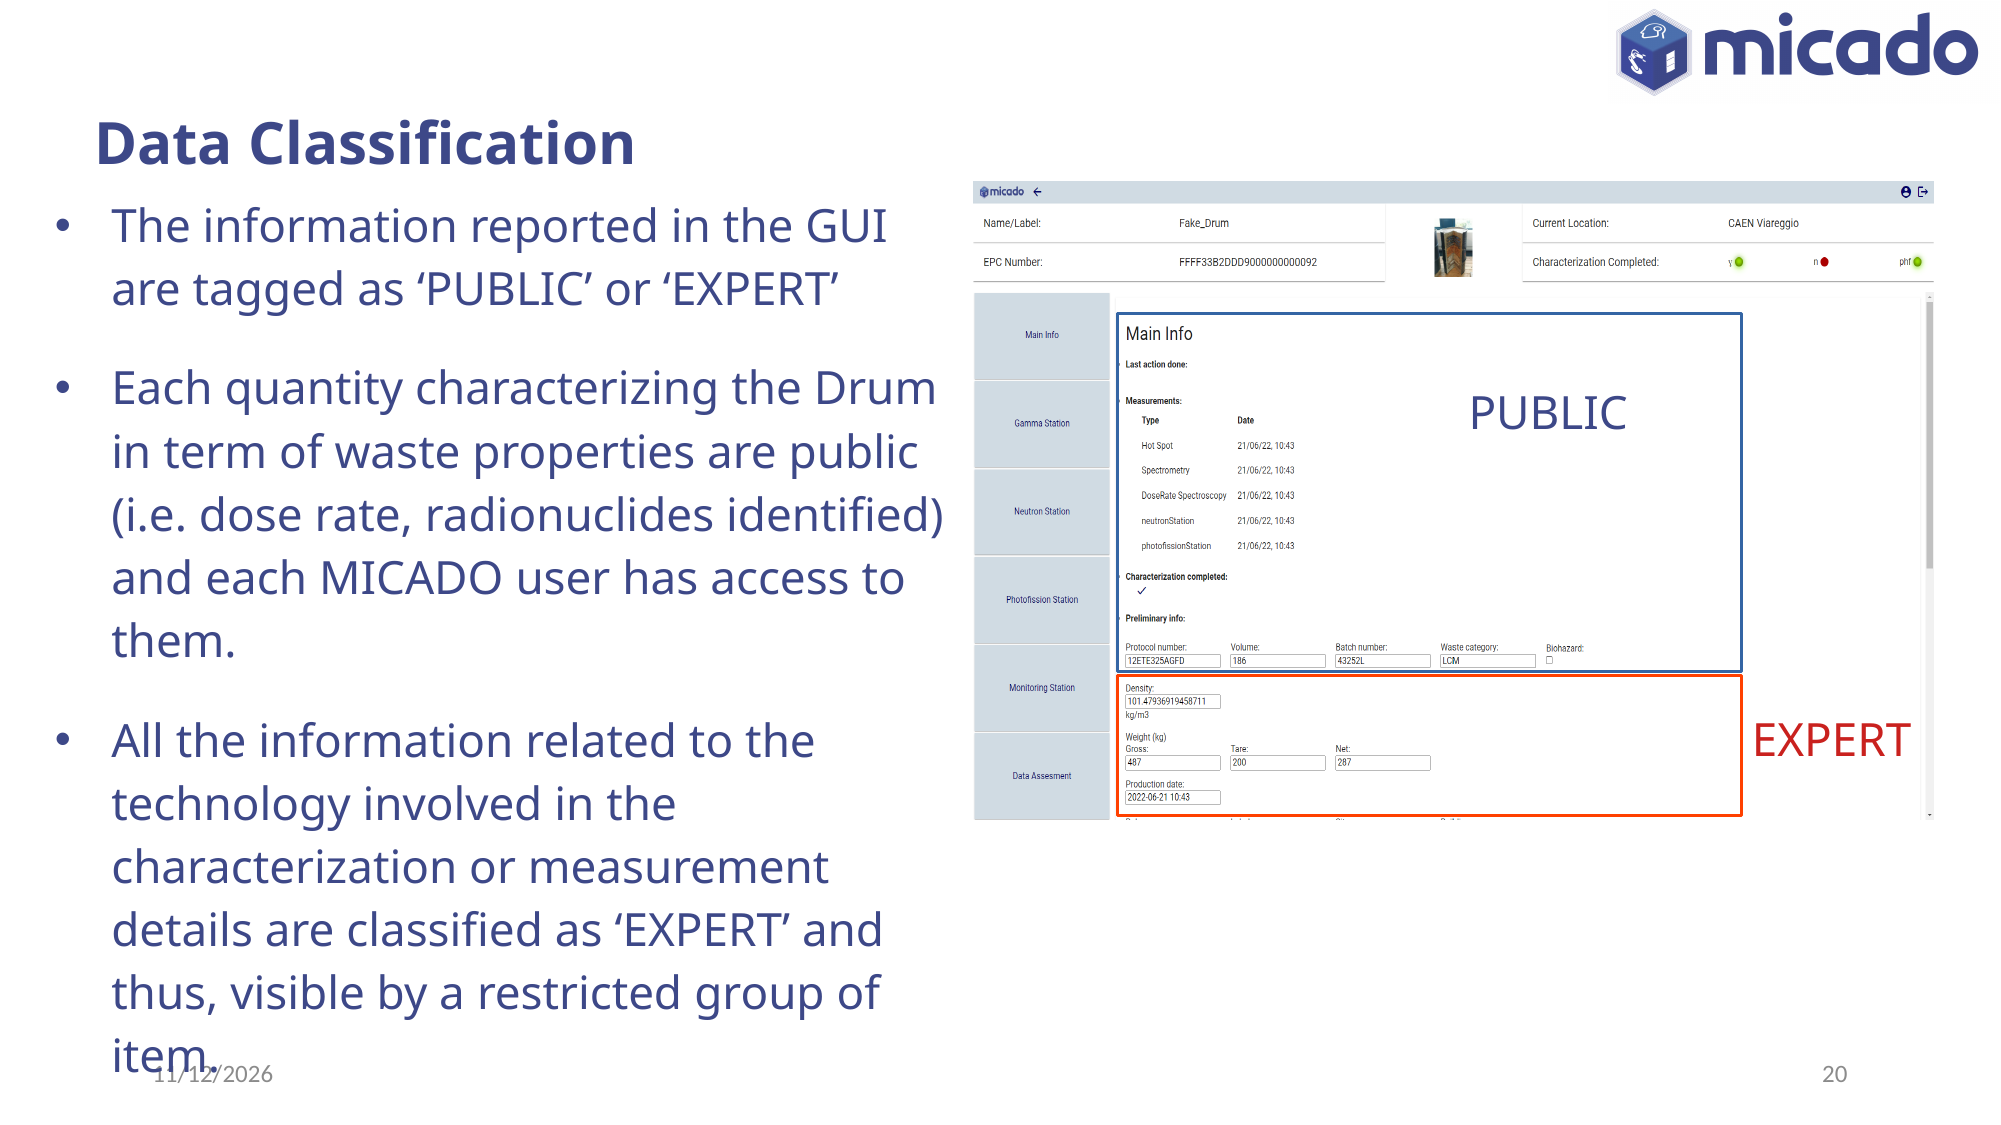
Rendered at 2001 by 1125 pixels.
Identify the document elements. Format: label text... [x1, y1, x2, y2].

text_box The information reported in the GUI are tagged as ‘PUBLIC’ or ‘EXPERT’ Each quantity characterizing the Drum in term of waste properties are public (i.e. dose rate, radionuclides identified) and each MICADO user has access to them. All the information related to the technology involved in the characterization or measurement details are classified as ‘EXPERT’ and thus, visible by a restricted group of item. [40, 181, 980, 952]
text_box Data Classification [79, 90, 793, 181]
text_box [973, 181, 1982, 820]
text_box 20 [1412, 1042, 1863, 1103]
picture [1608, 1, 2000, 104]
text_box 1/25/2023 [137, 1042, 588, 1103]
